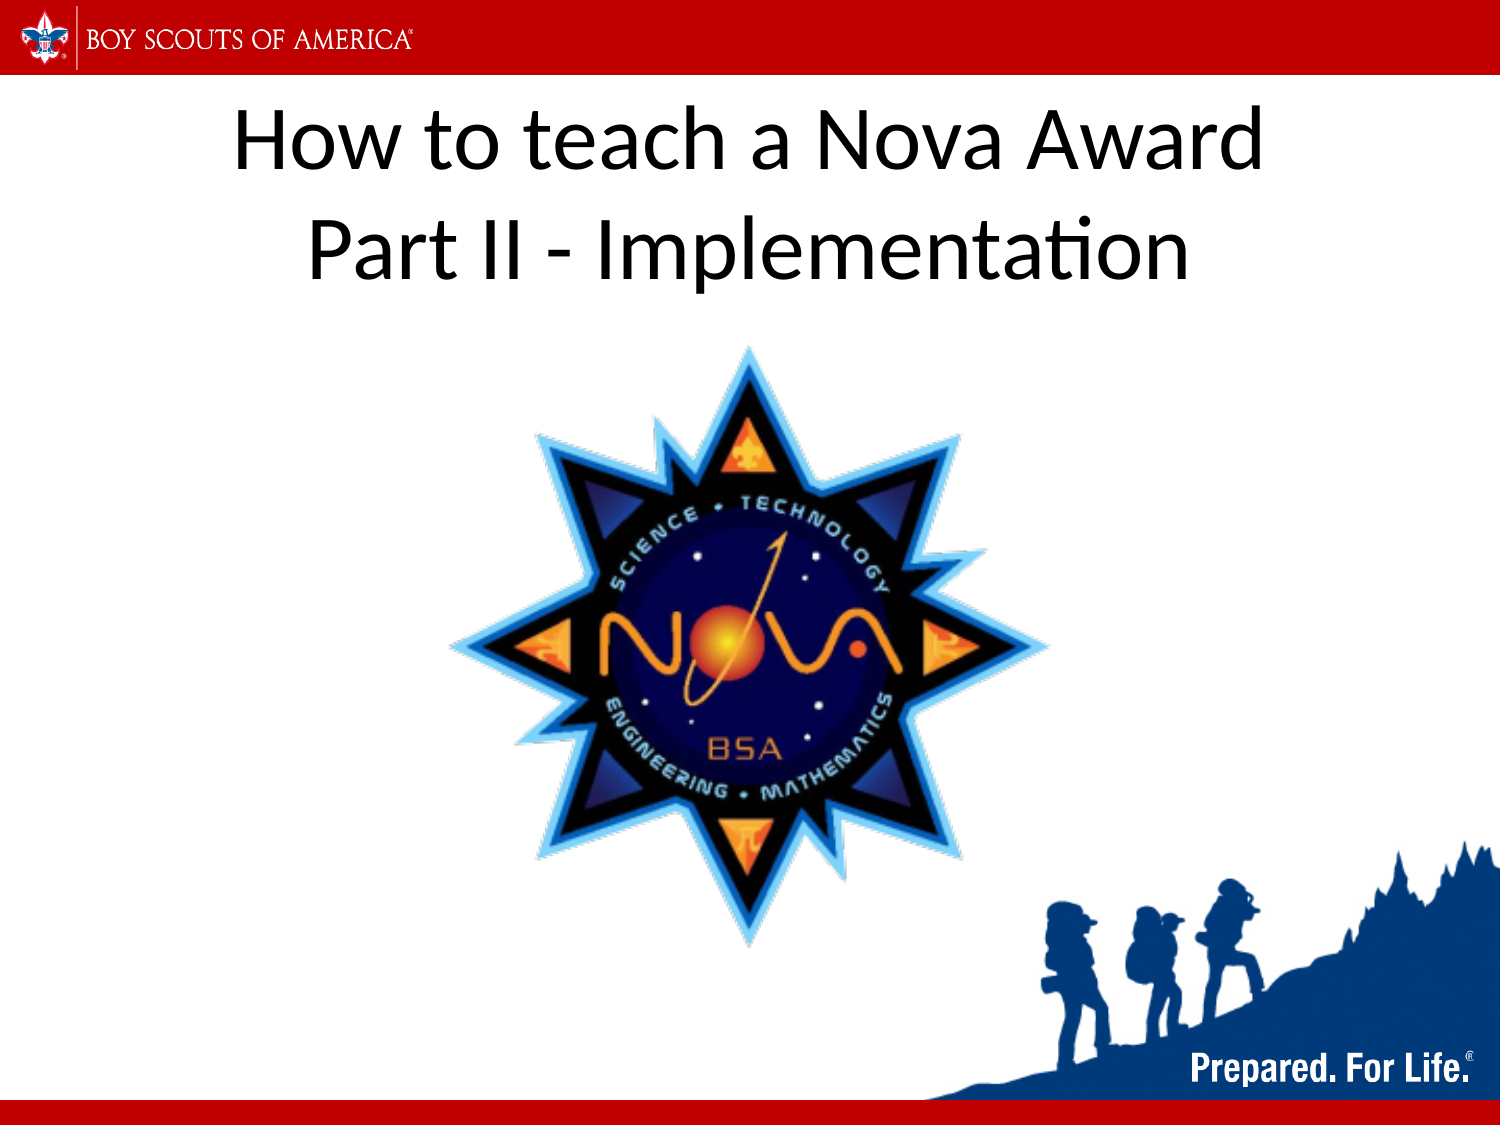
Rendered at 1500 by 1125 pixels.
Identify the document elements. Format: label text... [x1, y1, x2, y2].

picture [20, 6, 413, 70]
title How to teach a Nova Award Part II - Implementation [112, 177, 1388, 419]
picture [448, 345, 1500, 1100]
